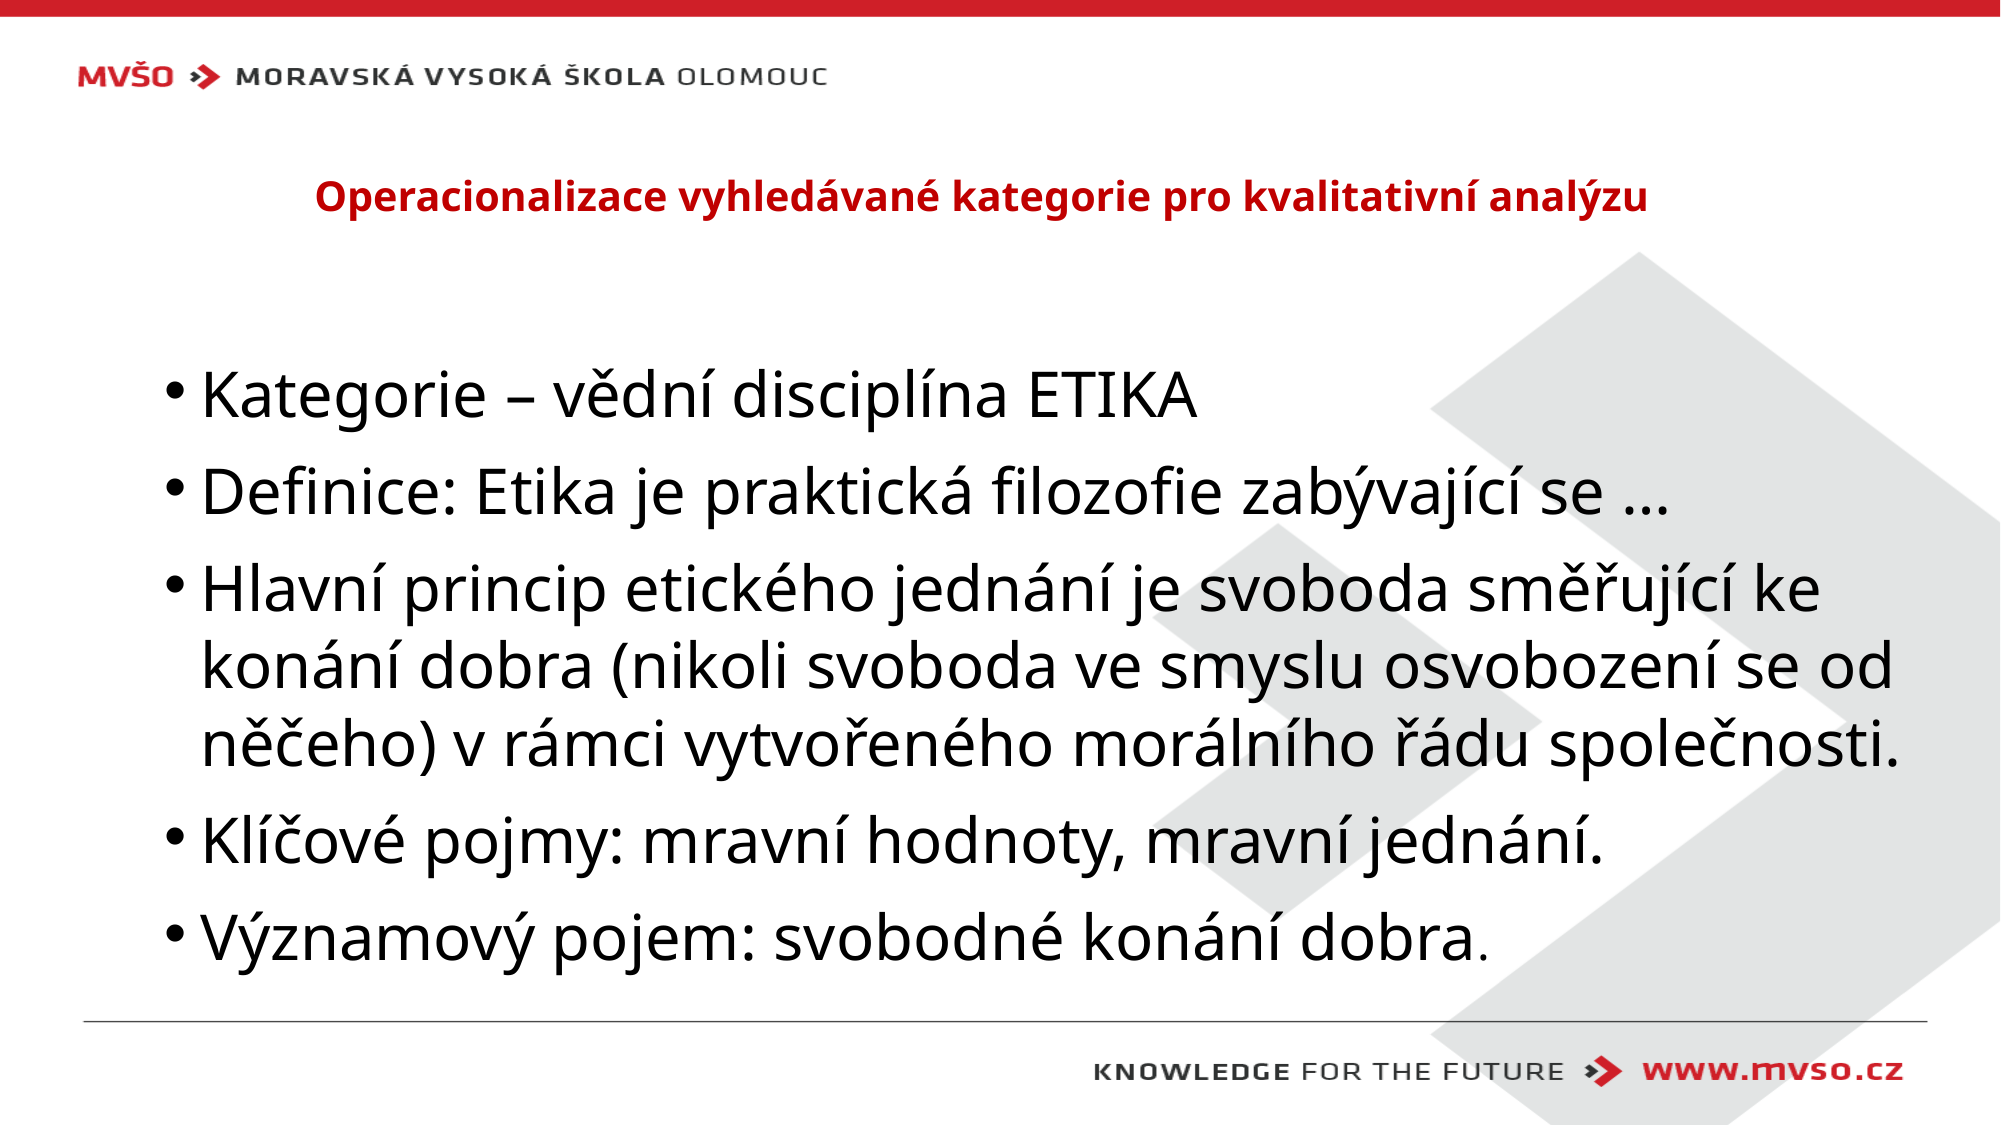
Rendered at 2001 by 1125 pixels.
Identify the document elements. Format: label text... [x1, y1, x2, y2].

title Operacionalizace vyhledávané kategorie pro kvalitativní analýzu [87, 101, 1888, 289]
text_box Kategorie – vědní disciplína ETIKA Definice: Etika je praktická filozofie zabývající se … Hlavní princip etického jednání je svoboda směřující ke konání dobra (nikoli svoboda ve smyslu osvobození se od něčeho) v rámci vytvořeného morálního řádu společnosti. Klíčové pojmy: mravní hodnoty, mravní jednání. Významový pojem: svobodné konání dobra. [149, 347, 1950, 994]
picture [0, 0, 2001, 1125]
